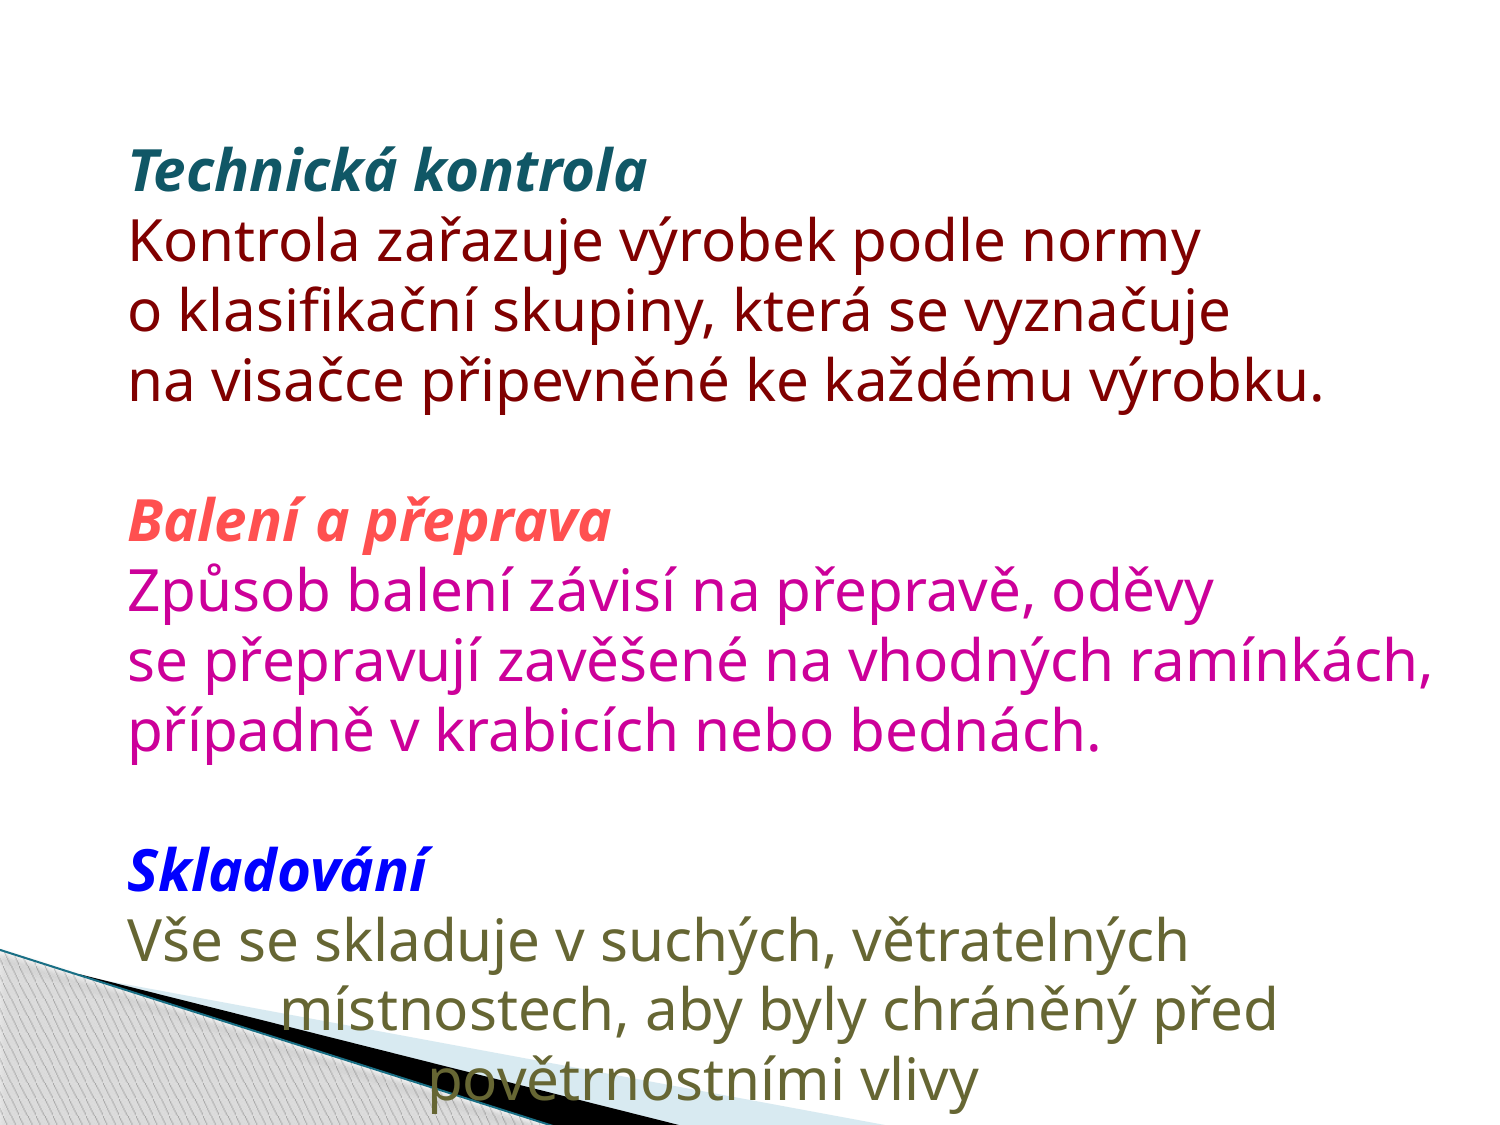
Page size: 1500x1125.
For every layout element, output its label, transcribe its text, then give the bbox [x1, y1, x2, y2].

text_box Technická kontrola Kontrola zařazuje výrobek podle normy o klasifikační skupiny, která se vyznačuje na visačce připevněné ke každému výrobku. Balení a přeprava Způsob balení závisí na přepravě, oděvy se přepravují zavěšené na vhodných ramínkách, případně v krabicích nebo bednách. Skladování Vše se skladuje v suchých, větratelných místnostech, aby byly chráněný před povětrnostními vlivy [112, 125, 1450, 1125]
